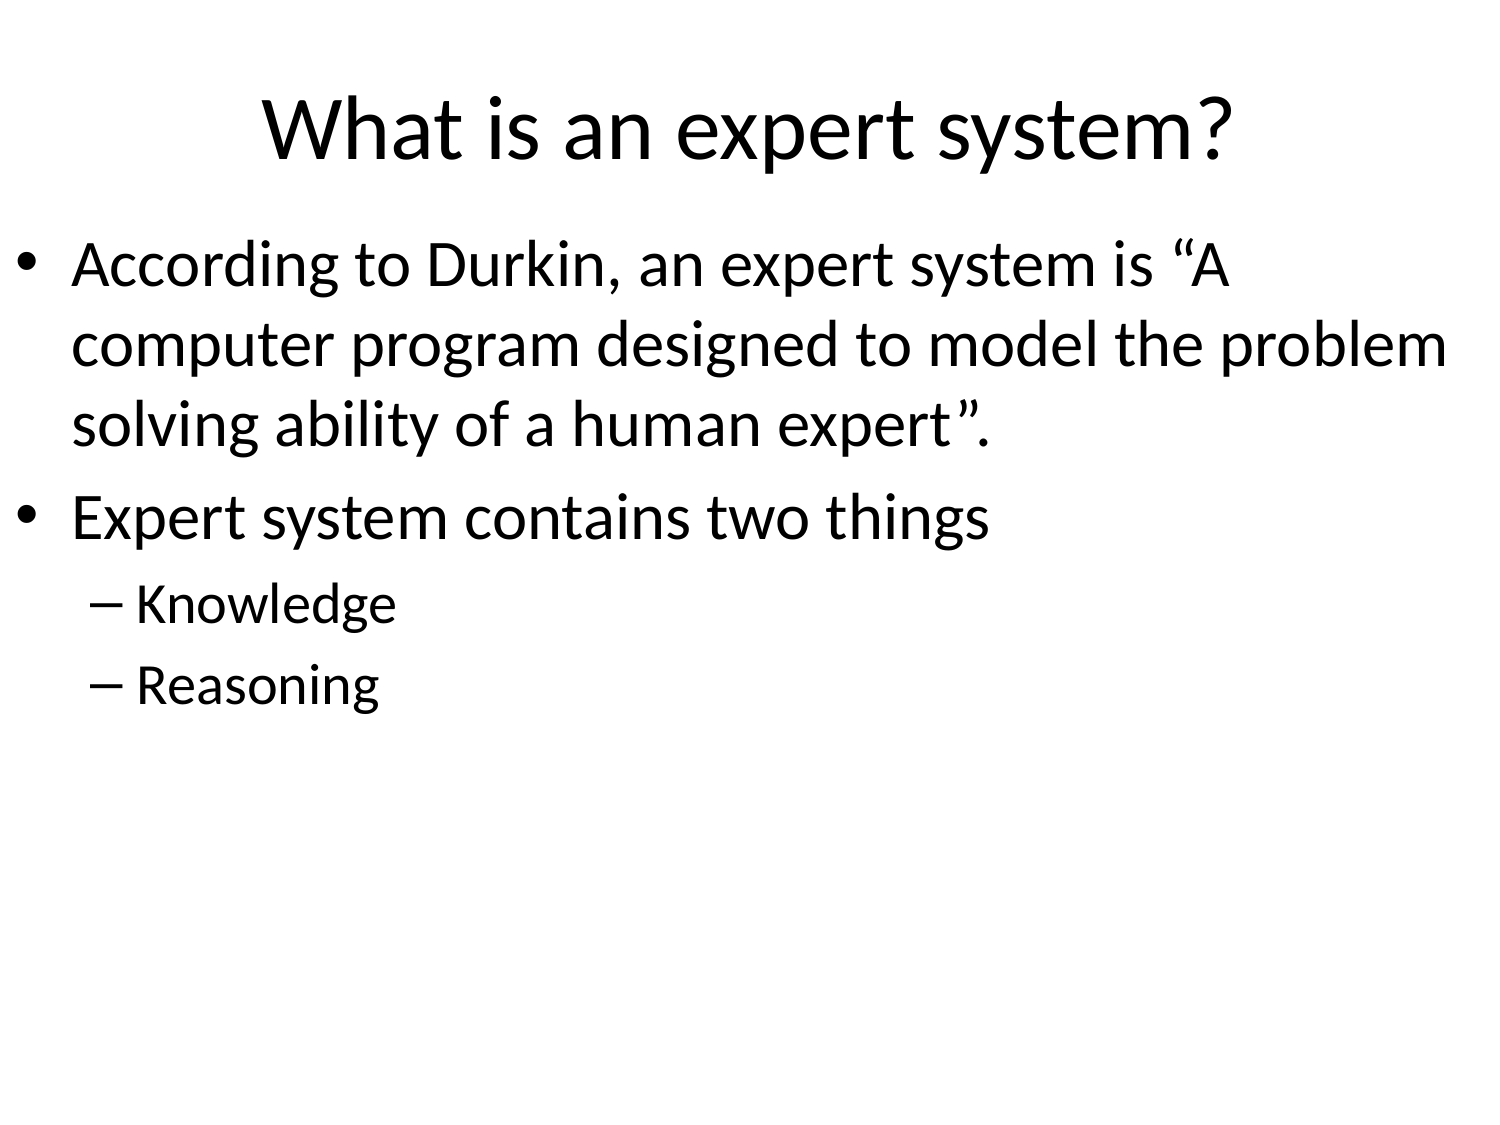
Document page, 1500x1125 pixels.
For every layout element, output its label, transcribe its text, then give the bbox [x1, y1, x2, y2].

list According to Durkin, an expert system is “A computer program designed to model the problem solving ability of a human expert”. Expert system contains two things Knowledge Reasoning [0, 212, 1500, 1125]
title What is an expert system? [75, 45, 1425, 200]
